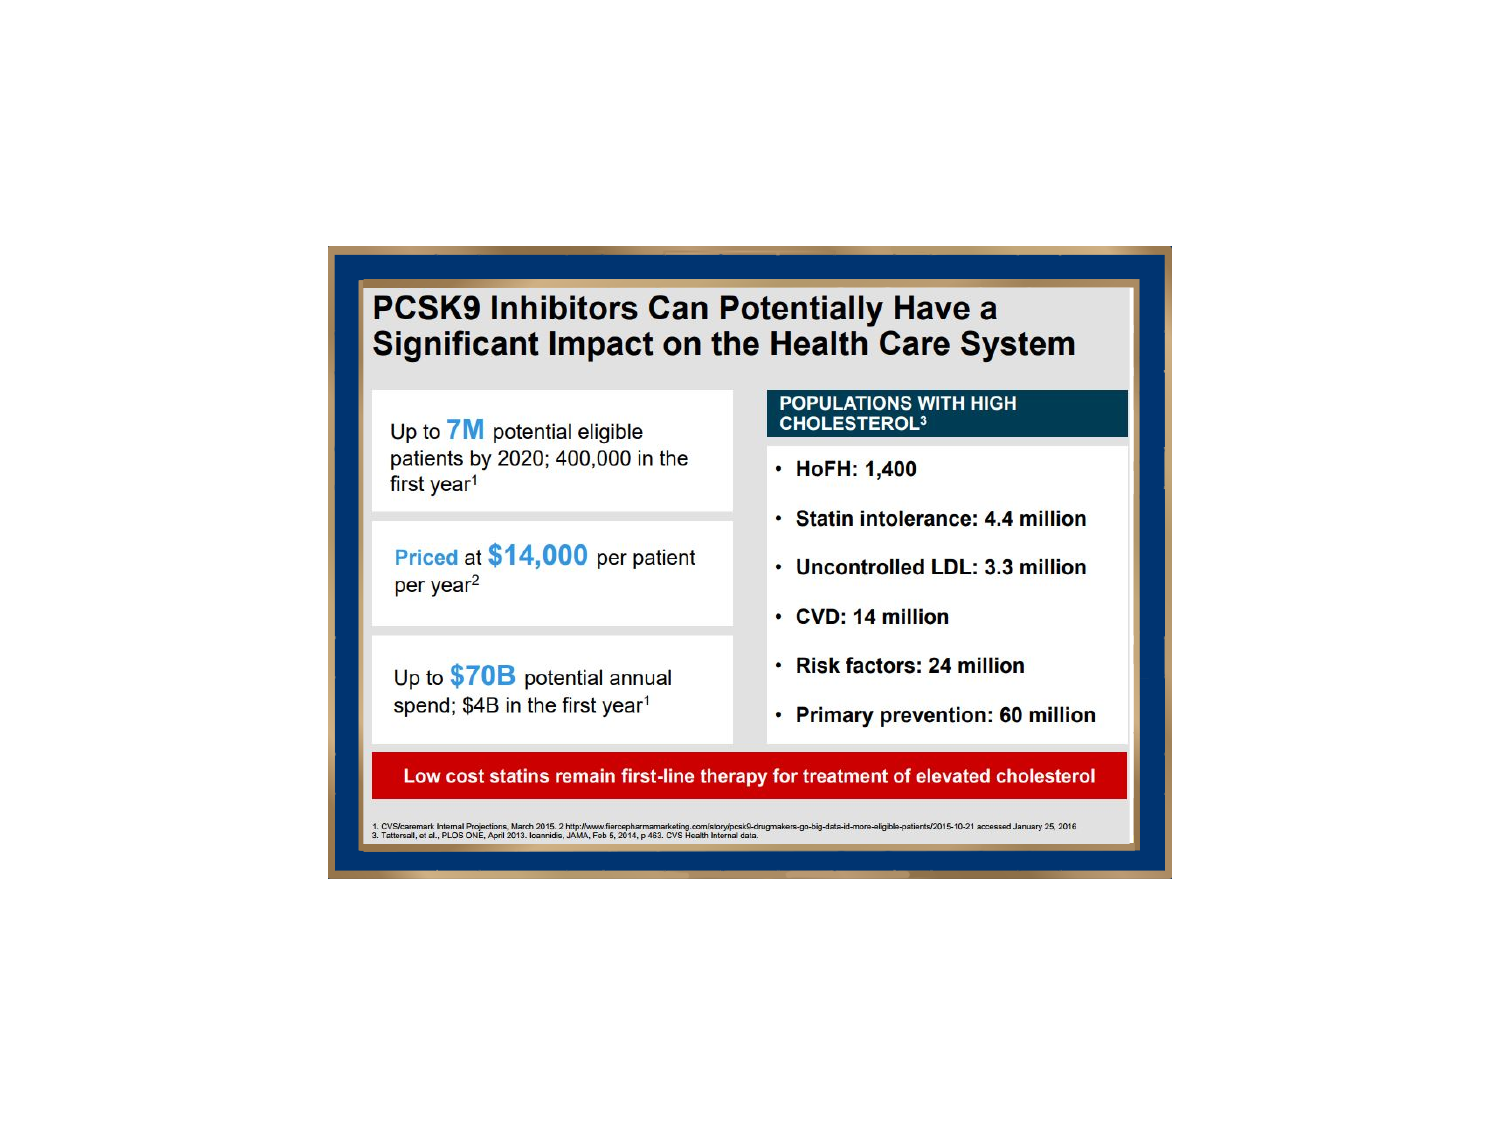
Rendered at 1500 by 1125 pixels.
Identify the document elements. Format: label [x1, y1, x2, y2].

picture [327, 245, 1173, 880]
list [362, 287, 1130, 844]
